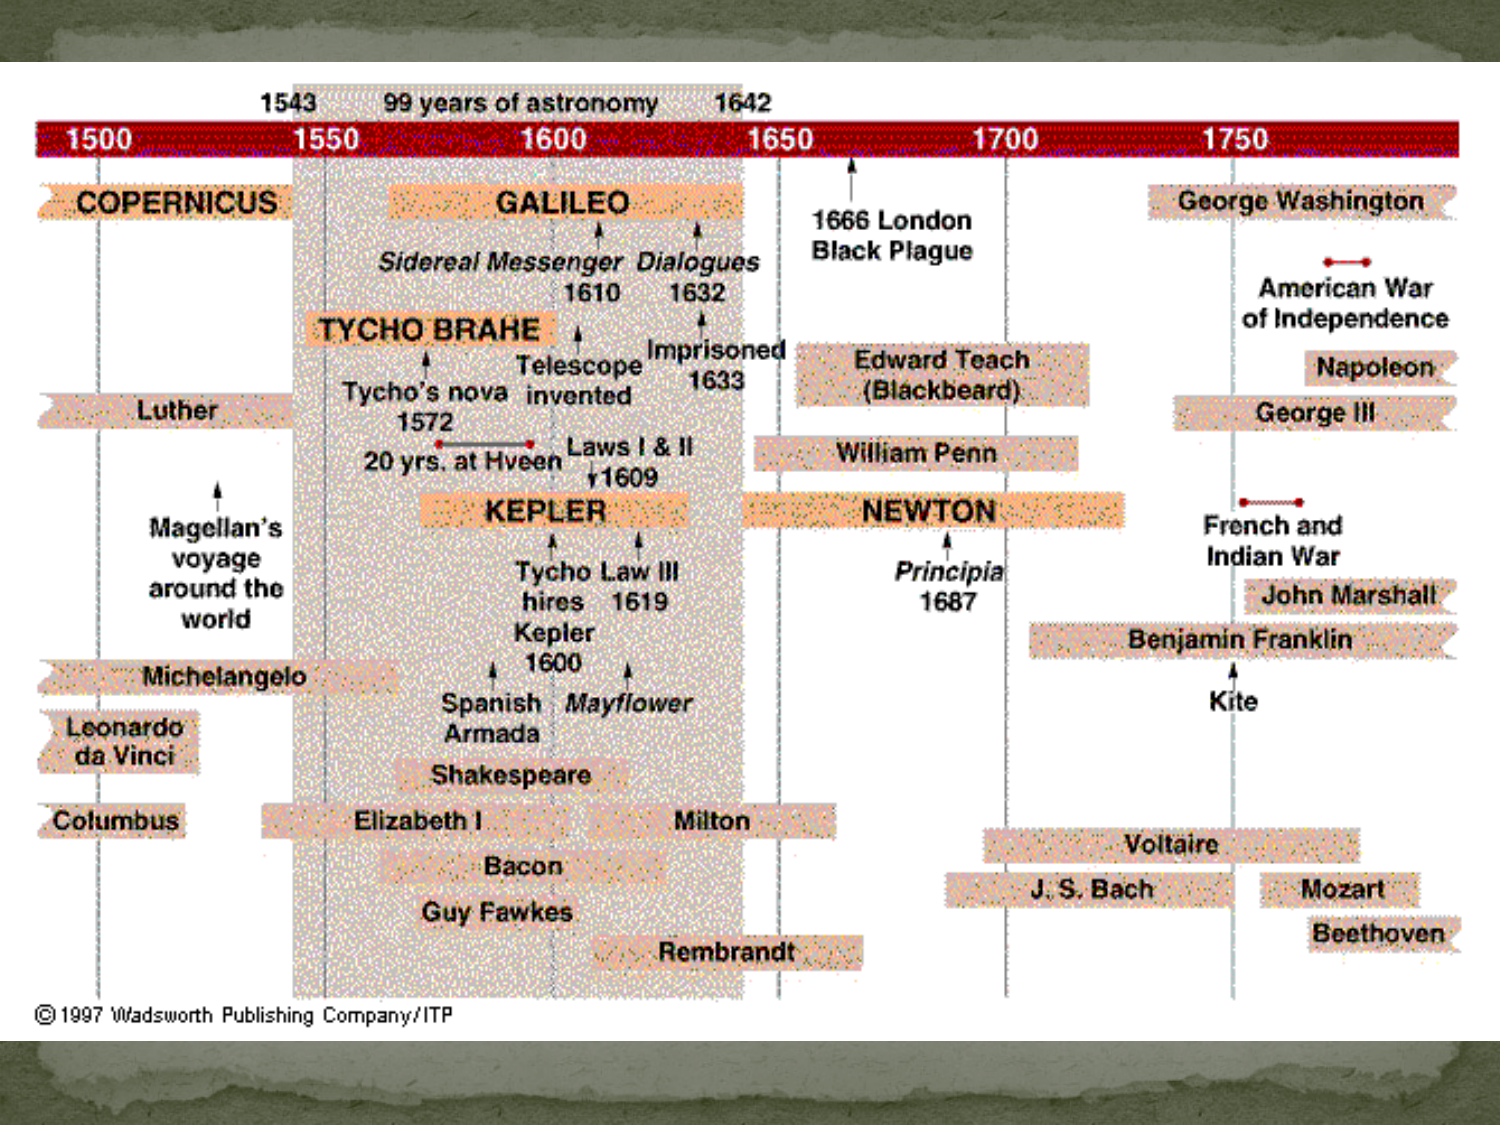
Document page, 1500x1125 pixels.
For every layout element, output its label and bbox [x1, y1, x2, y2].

picture [0, 62, 1500, 1041]
